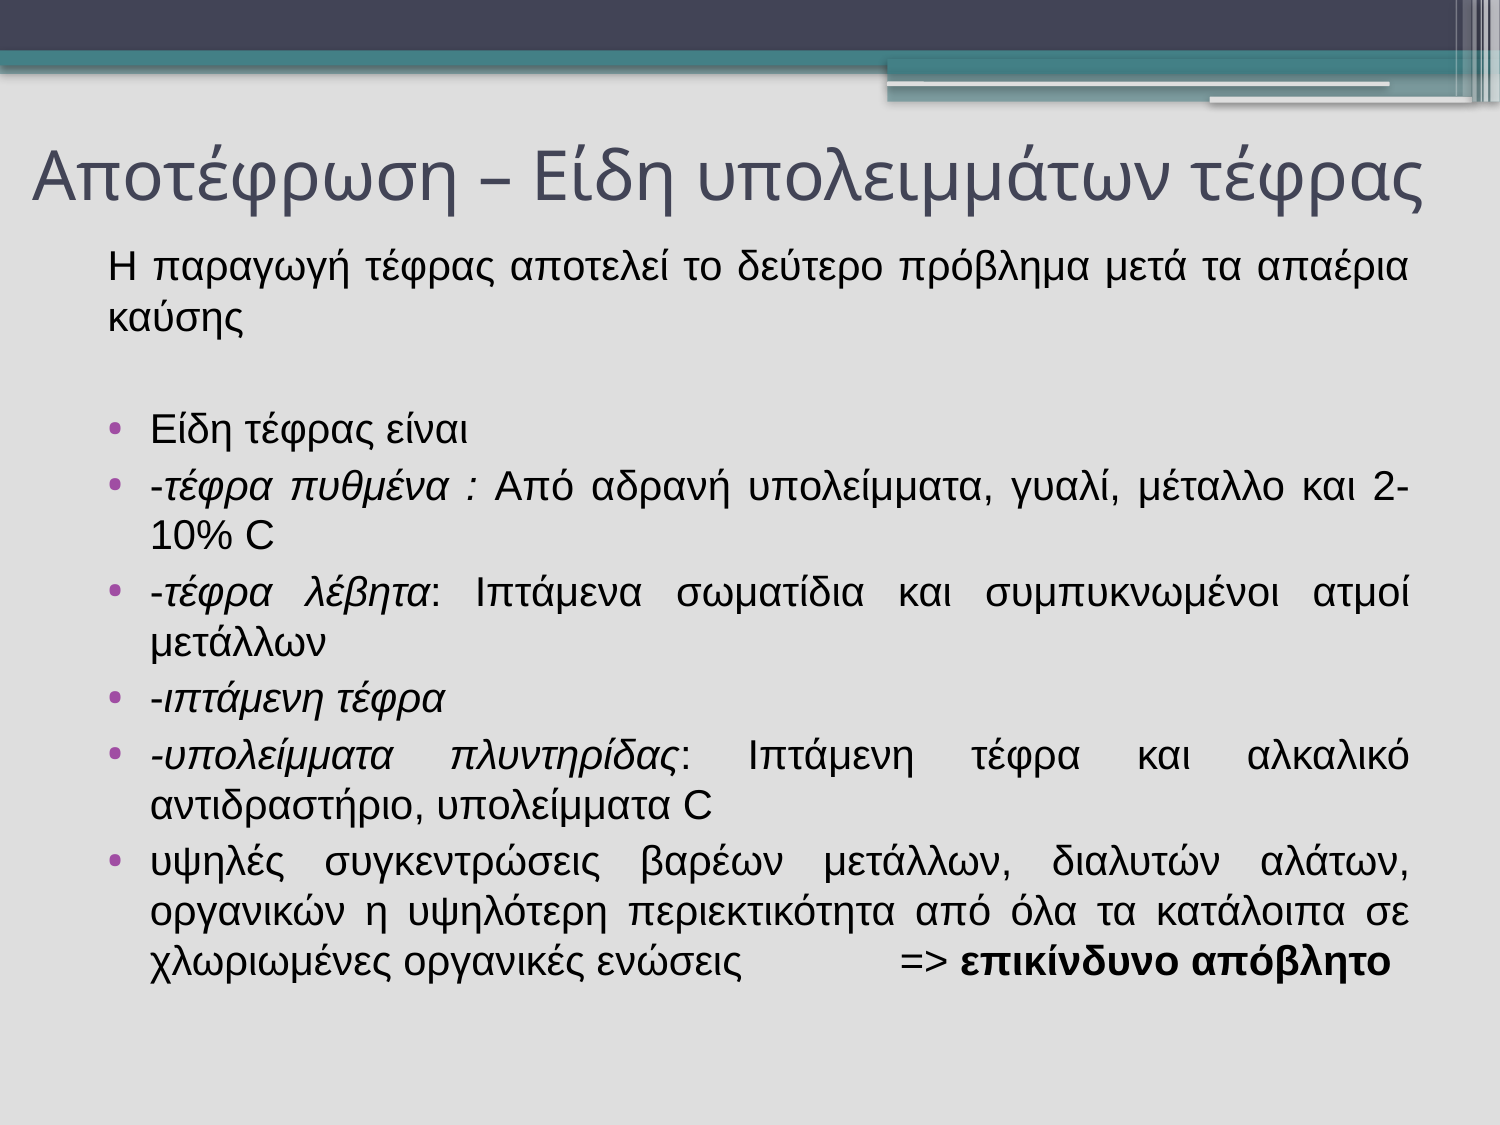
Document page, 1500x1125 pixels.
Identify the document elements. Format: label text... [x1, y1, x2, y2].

list Η παραγωγή τέφρας αποτελεί το δεύτερο πρόβλημα μετά τα απαέρια καύσης Είδη τέφρας είναι -τέφρα πυθμένα : Από αδρανή υπολείμματα, γυαλί, μέταλλο και 2-10% C -τέφρα λέβητα: Ιπτάμενα σωματίδια και συμπυκνωμένοι ατμοί μετάλλων -ιπτάμενη τέφρα -υπολείμματα πλυντηρίδας: Ιπτάμενη τέφρα και αλκαλικό αντιδραστήριο, υπολείμματα C υψηλές συγκεντρώσεις βαρέων μετάλλων, διαλυτών αλάτων, οργανικών η υψηλότερη περιεκτικότητα από όλα τα κατάλοιπα σε χλωριωμένες οργανικές ενώσεις => επικίνδυνο απόβλητο [75, 231, 1425, 1079]
title Αποτέφρωση – Είδη υπολειμμάτων τέφρας [17, 113, 1471, 232]
